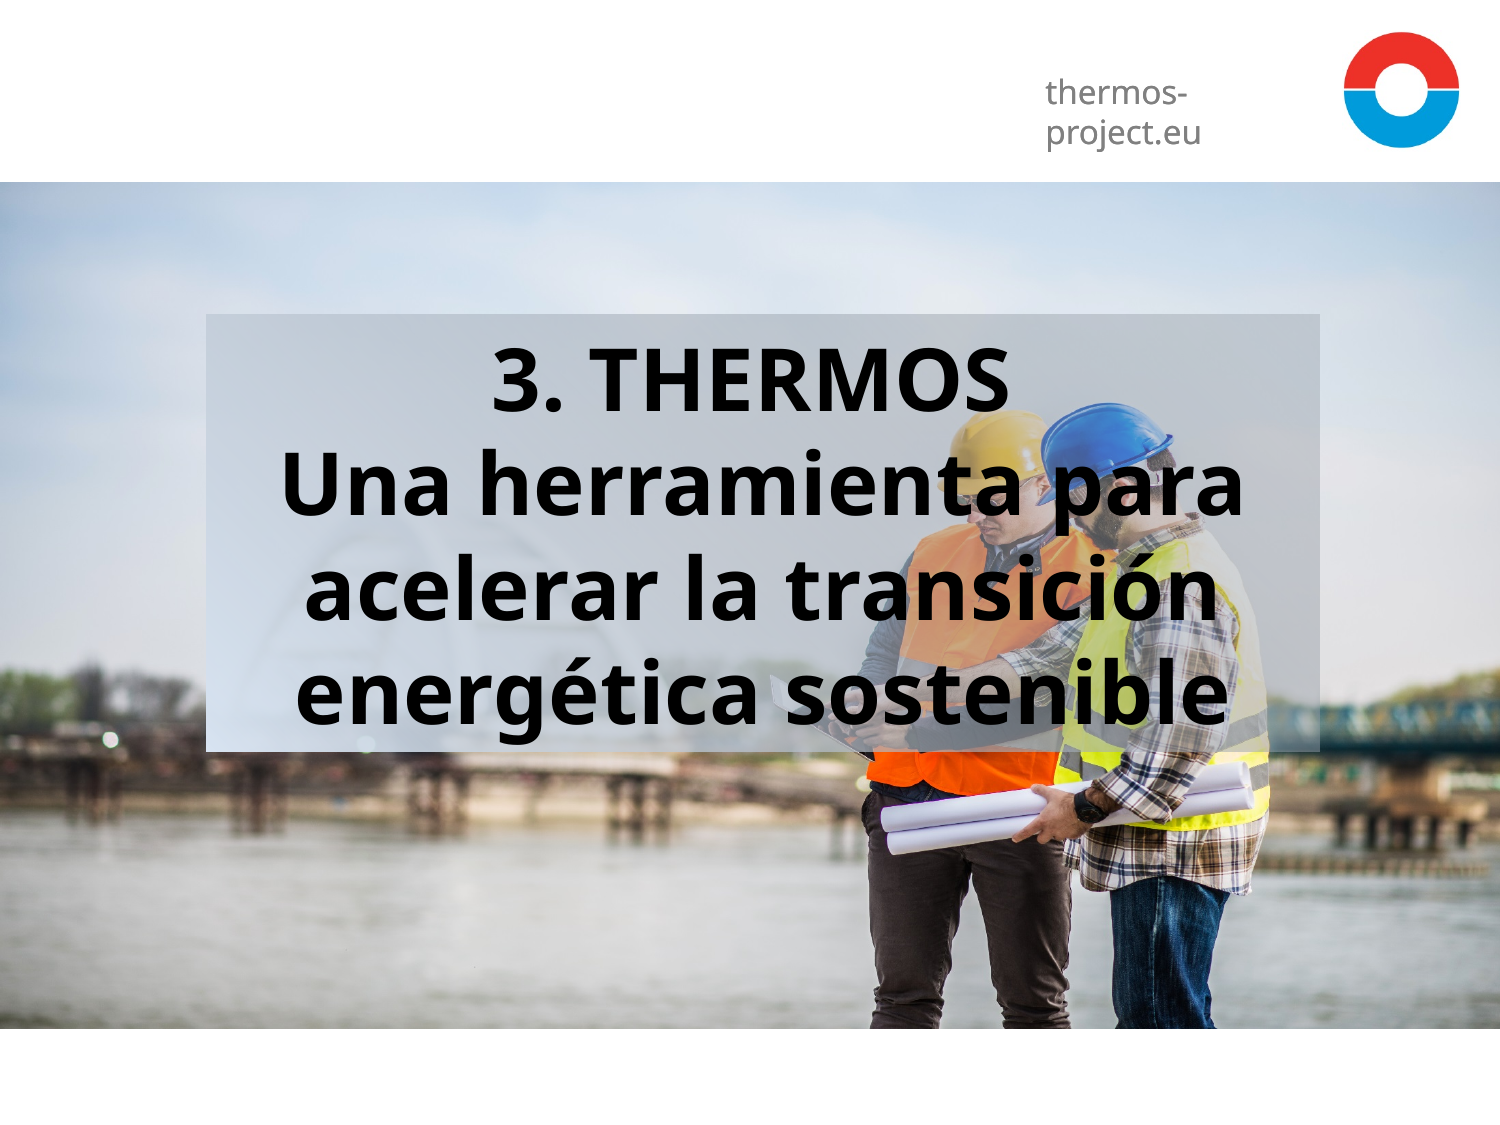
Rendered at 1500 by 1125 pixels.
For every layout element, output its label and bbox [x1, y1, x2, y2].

picture [1342, 30, 1461, 152]
picture [0, 181, 1500, 1029]
